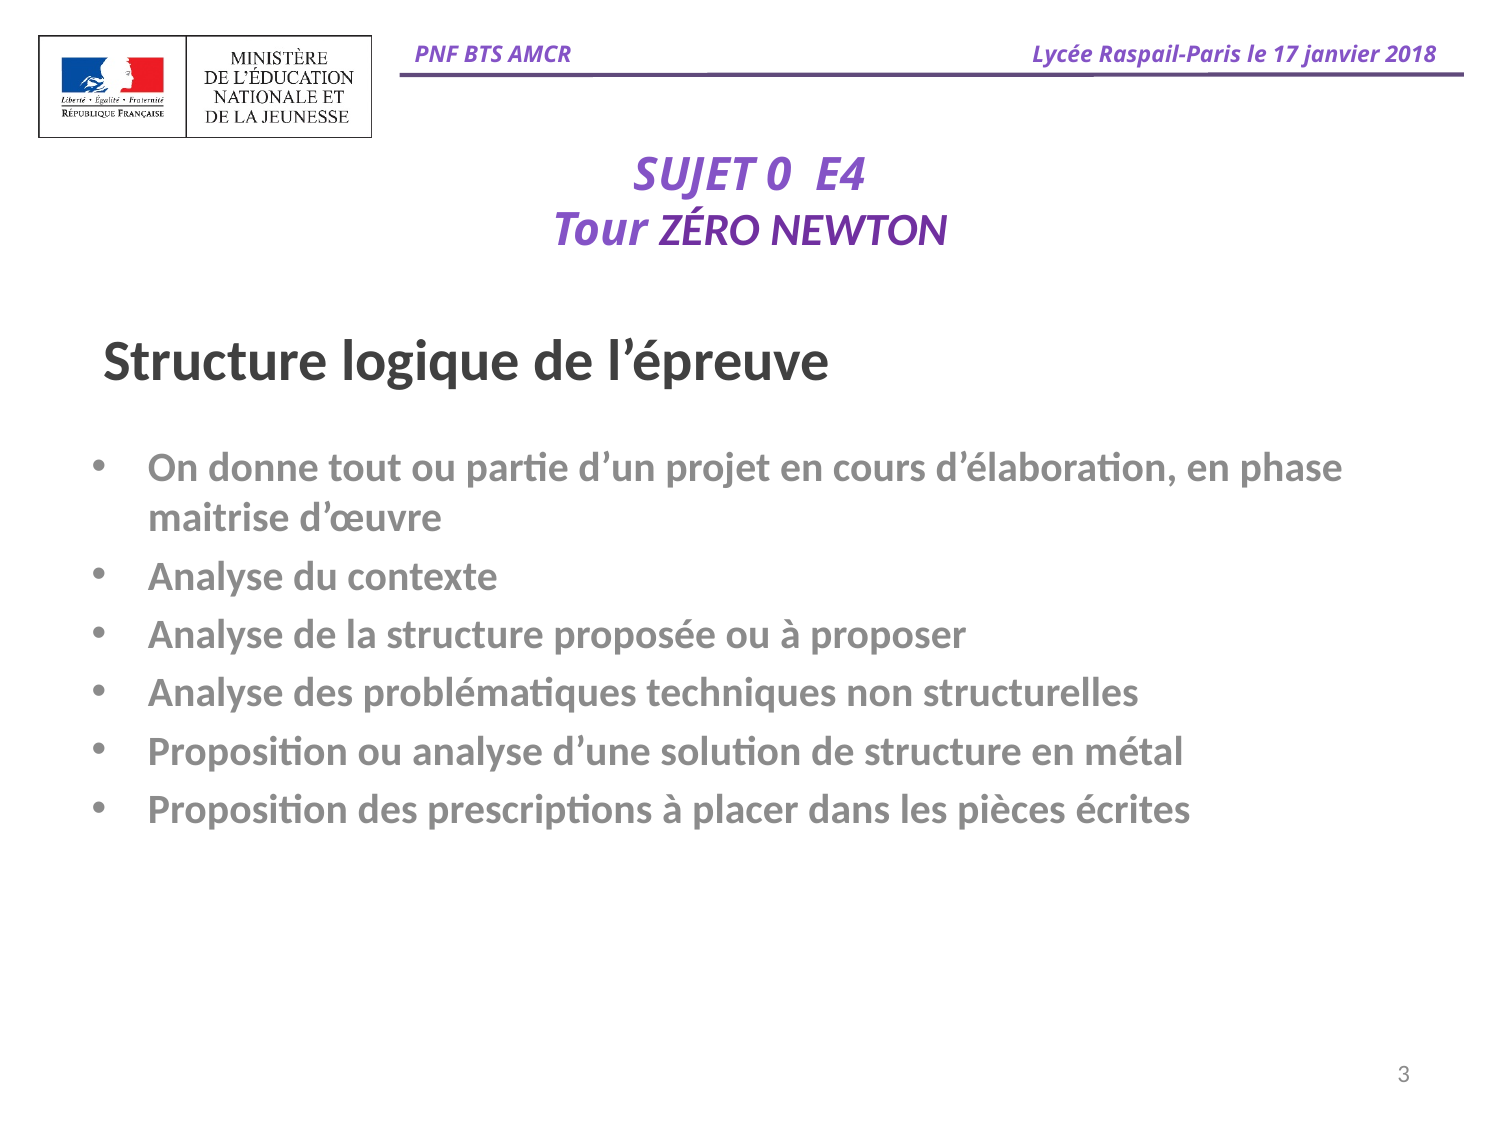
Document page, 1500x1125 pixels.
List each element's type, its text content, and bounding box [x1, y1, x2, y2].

slide_number 3 [1074, 1042, 1425, 1103]
picture [38, 35, 372, 138]
list On donne tout ou partie d’un projet en cours d’élaboration, en phase maitrise d’œuvre Analyse du contexte Analyse de la structure proposée ou à proposer Analyse des problématiques techniques non structurelles Proposition ou analyse d’une solution de structure en métal Proposition des prescriptions à placer dans les pièces écrites [76, 432, 1427, 969]
title SUJET 0 E4 Tour ZÉRO NEWTON [75, 137, 1425, 263]
text_box Structure logique de l’épreuve [88, 314, 1341, 400]
